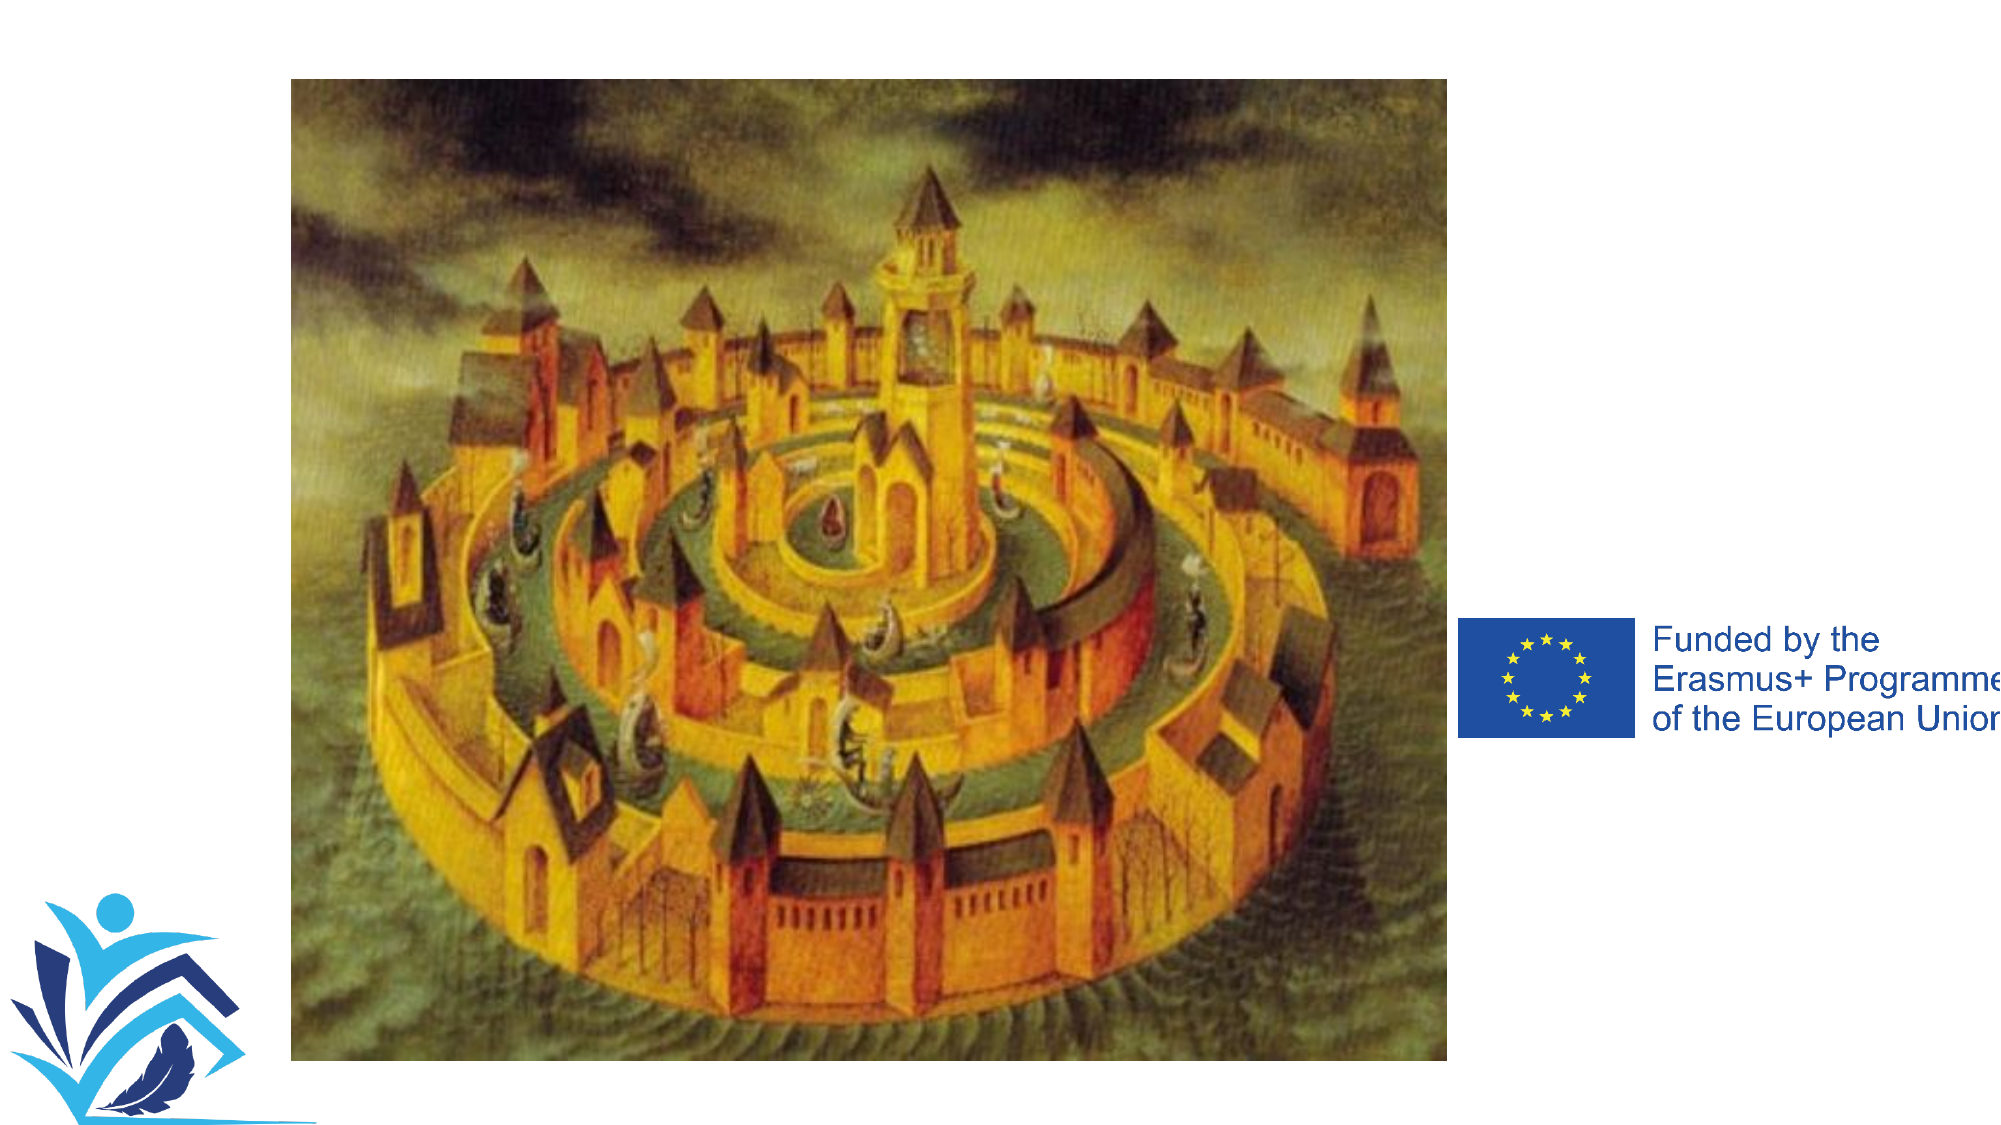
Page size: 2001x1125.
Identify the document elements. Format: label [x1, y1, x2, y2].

picture [1458, 618, 2000, 738]
picture [0, 79, 1447, 1125]
